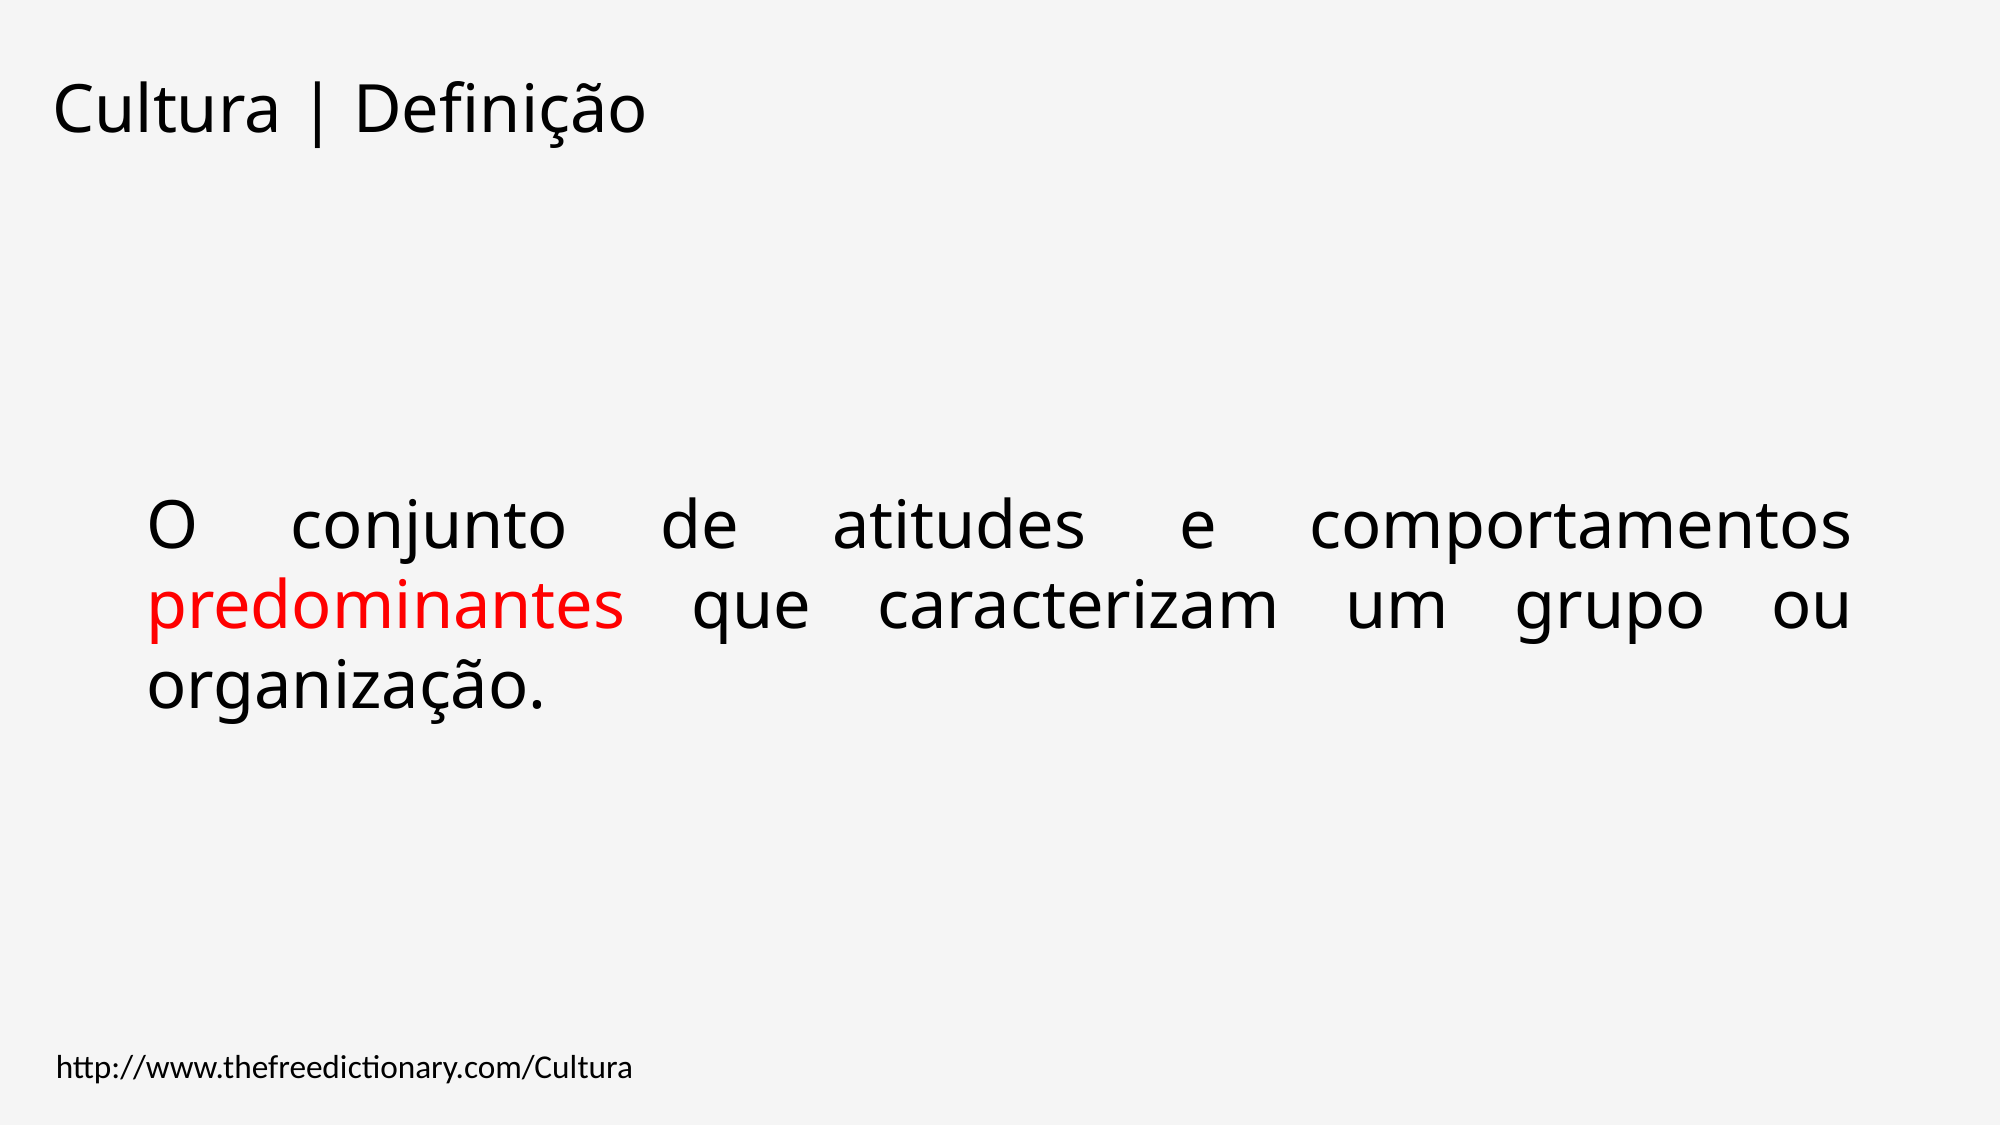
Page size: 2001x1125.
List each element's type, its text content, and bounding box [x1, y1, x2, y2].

text_box O conjunto de atitudes e comportamentos predominantes que caracterizam um grupo ou organização. [131, 474, 1869, 729]
title Cultura | Definição [37, 37, 1838, 175]
text_box http://www.thefreedictionary.com/Cultura [41, 1037, 650, 1093]
